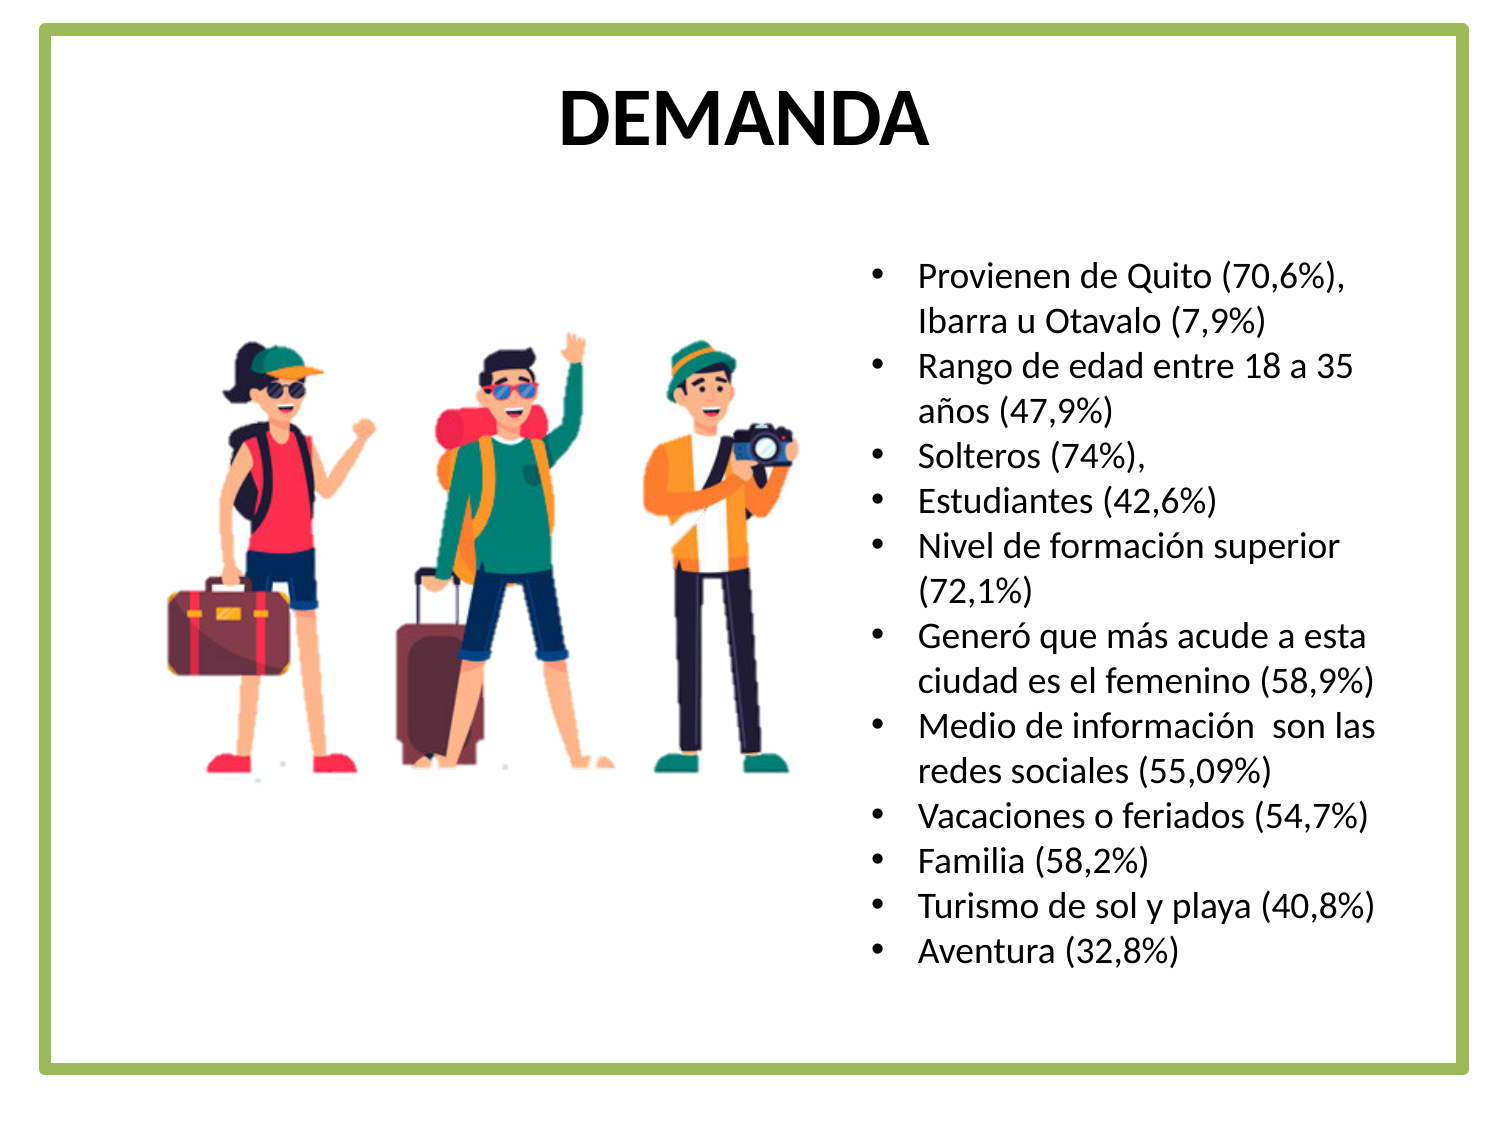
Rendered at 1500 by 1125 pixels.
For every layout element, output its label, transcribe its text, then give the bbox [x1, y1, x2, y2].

text_box Provienen de Quito (70,6%), Ibarra u Otavalo (7,9%) Rango de edad entre 18 a 35 años (47,9%) Solteros (74%), Estudiantes (42,6%) Nivel de formación superior (72,1%) Generó que más acude a esta ciudad es el femenino (58,9%) Medio de información son las redes sociales (55,09%) Vacaciones o feriados (54,7%) Familia (58,2%) Turismo de sol y playa (40,8%) Aventura (32,8%) [856, 243, 1436, 979]
picture [0, 297, 1010, 802]
text_box [43, 28, 1465, 1071]
text_box DEMANDA [488, 54, 1020, 170]
